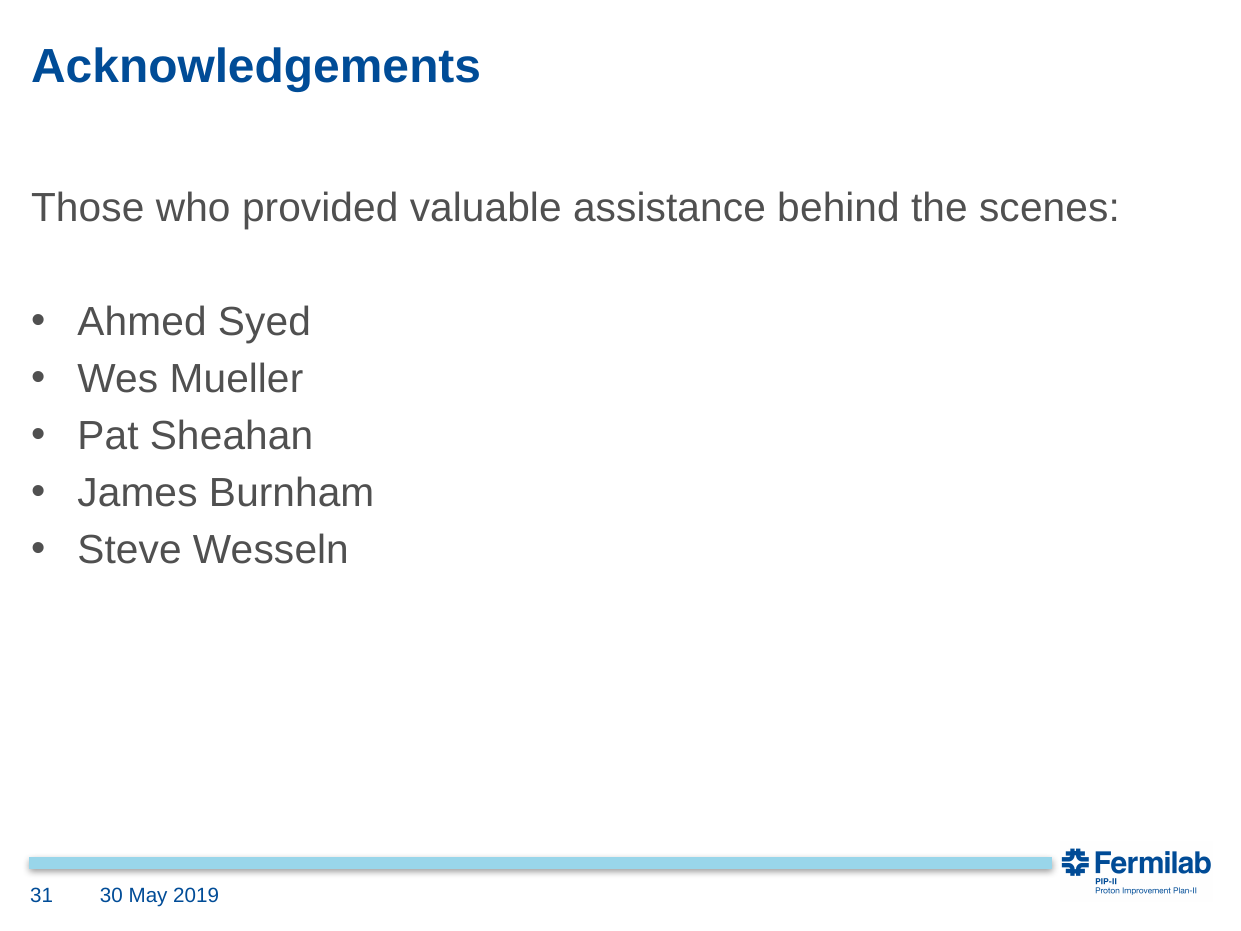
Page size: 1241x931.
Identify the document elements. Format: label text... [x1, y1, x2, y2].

slide_number ‹#› [30, 882, 87, 915]
title Acknowledgements [31, 34, 1210, 93]
list Those who provided valuable assistance behind the scenes: Ahmed Syed Wes Mueller Pat Sheahan James Burnham Steve Wesseln [31, 181, 1209, 678]
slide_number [99, 882, 223, 915]
picture [1060, 841, 1213, 902]
